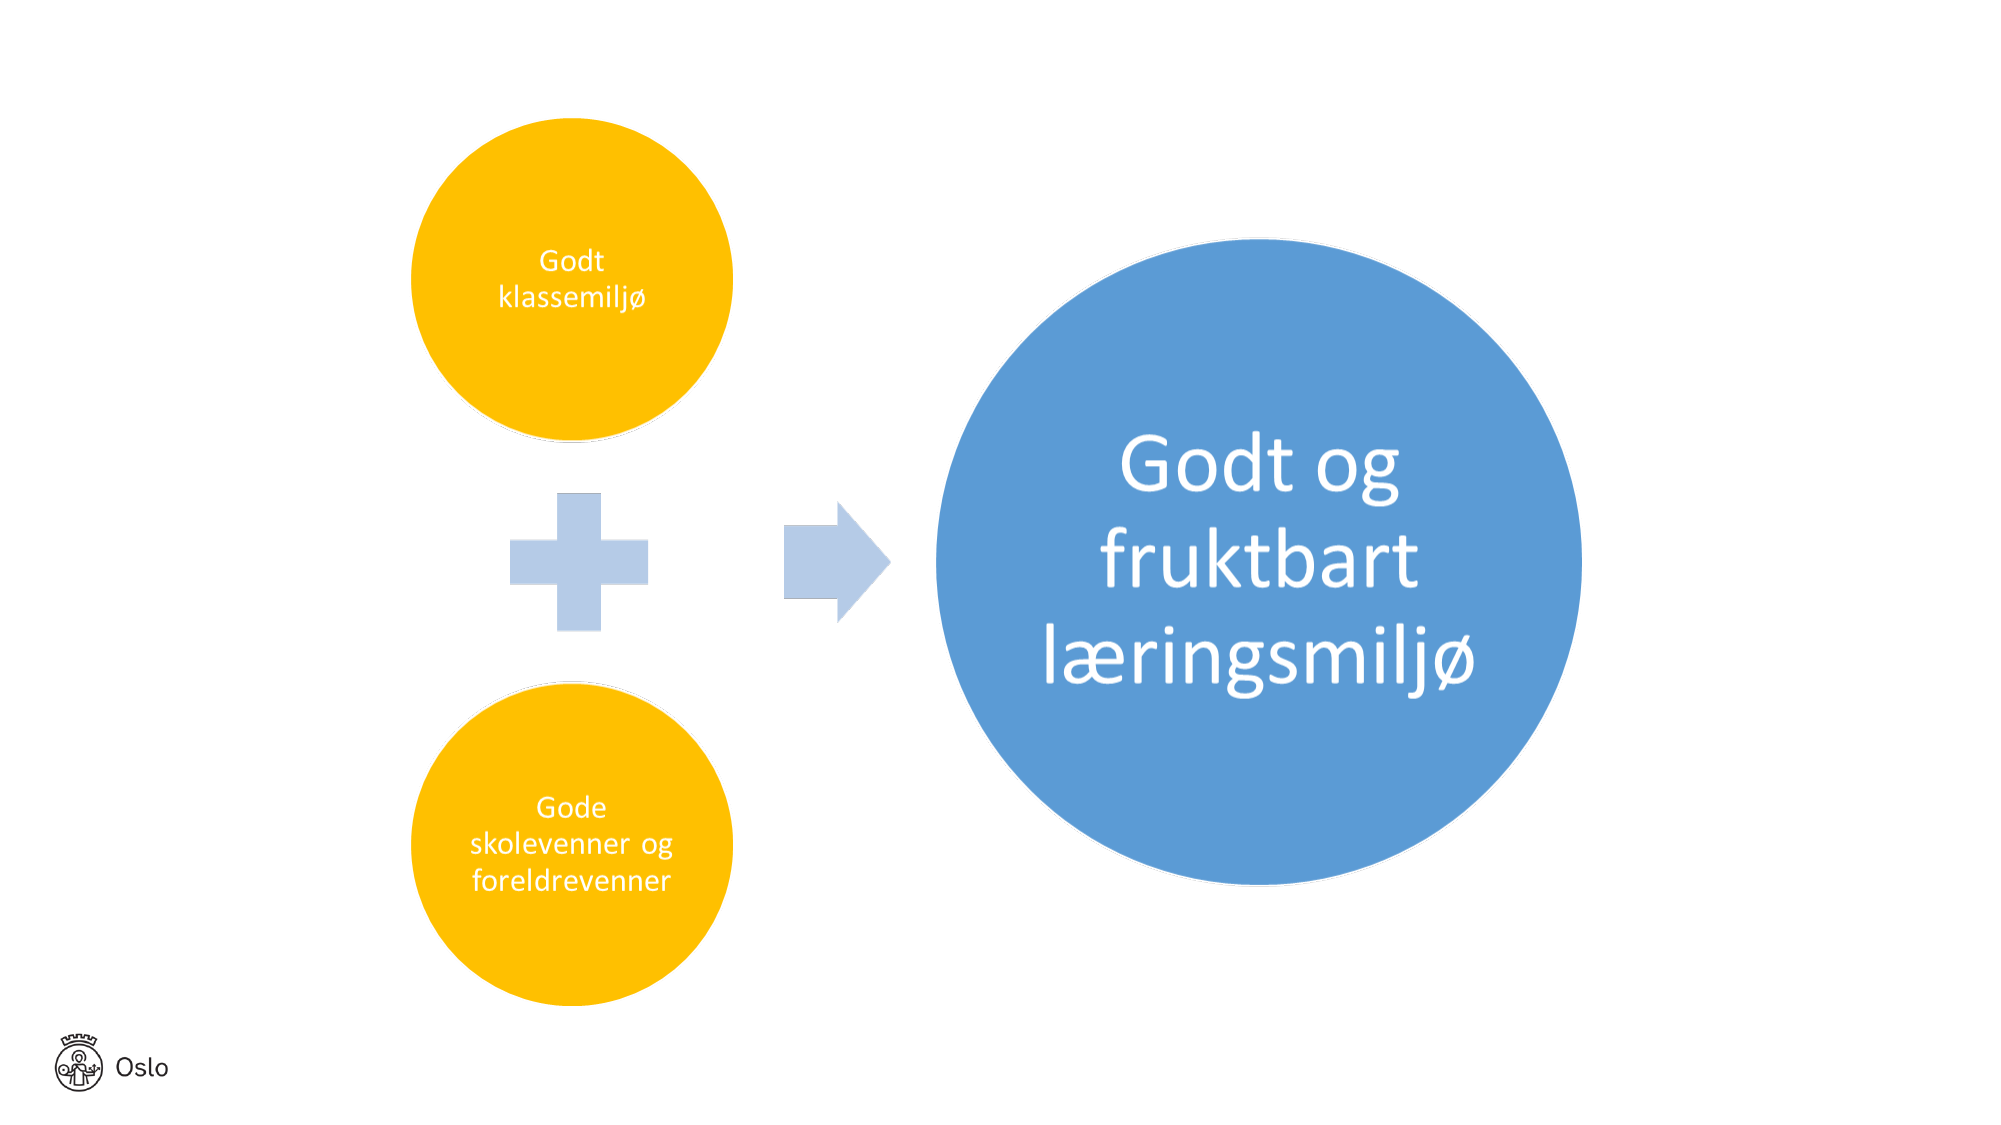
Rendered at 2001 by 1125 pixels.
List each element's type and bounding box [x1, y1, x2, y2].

picture [54, 1032, 168, 1092]
picture [333, 116, 1667, 1008]
